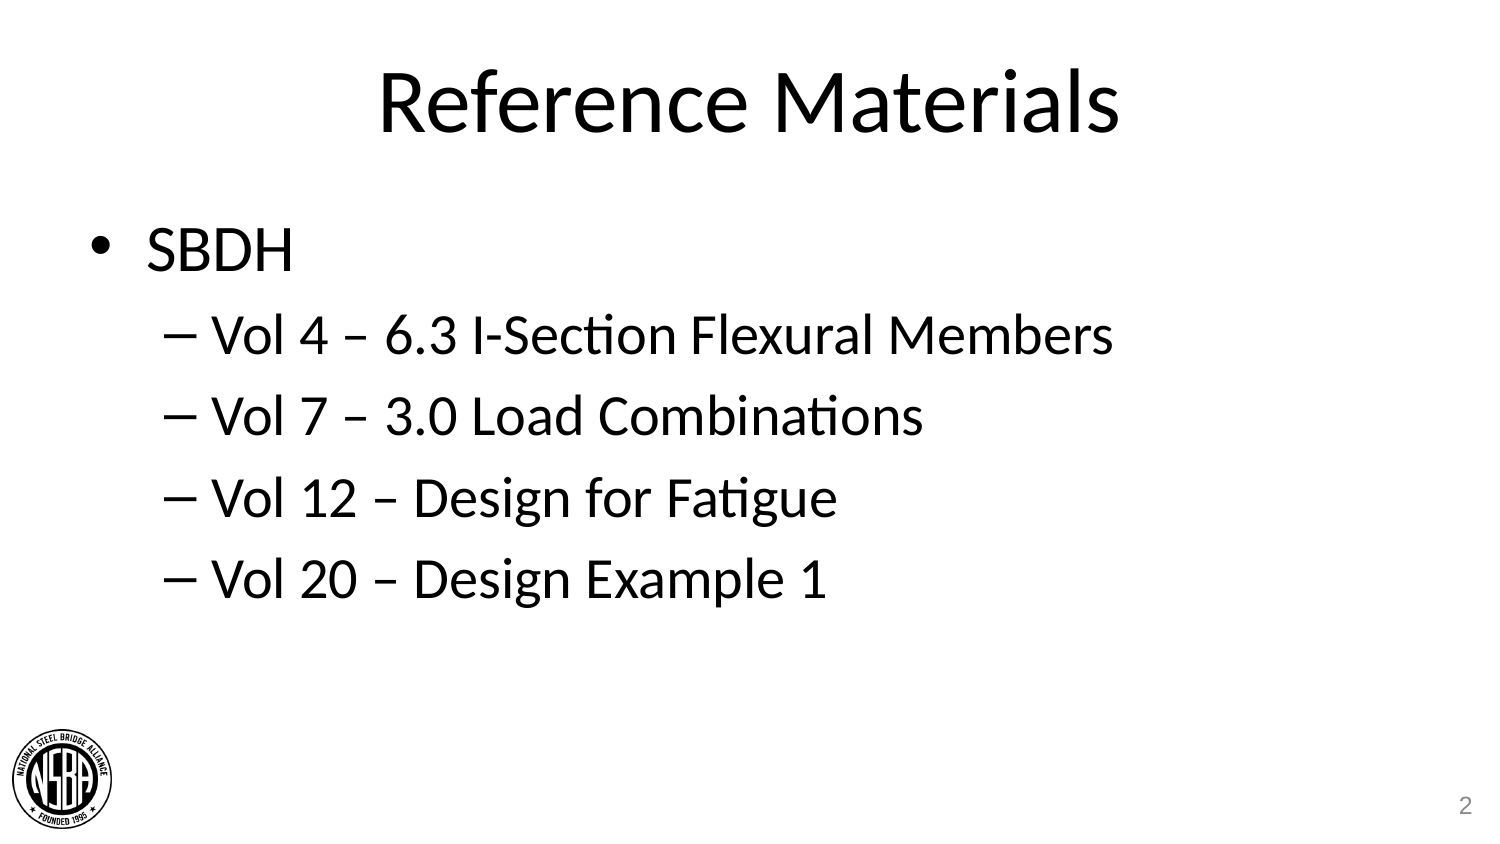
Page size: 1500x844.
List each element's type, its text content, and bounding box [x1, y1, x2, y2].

picture [12, 729, 112, 829]
title Reference Materials [75, 33, 1425, 175]
slide_number 2 [1137, 782, 1488, 828]
list SBDH Vol 4 – 6.3 I-Section Flexural Members Vol 7 – 3.0 Load Combinations Vol 12 – Design for Fatigue Vol 20 – Design Example 1 [75, 196, 1425, 754]
